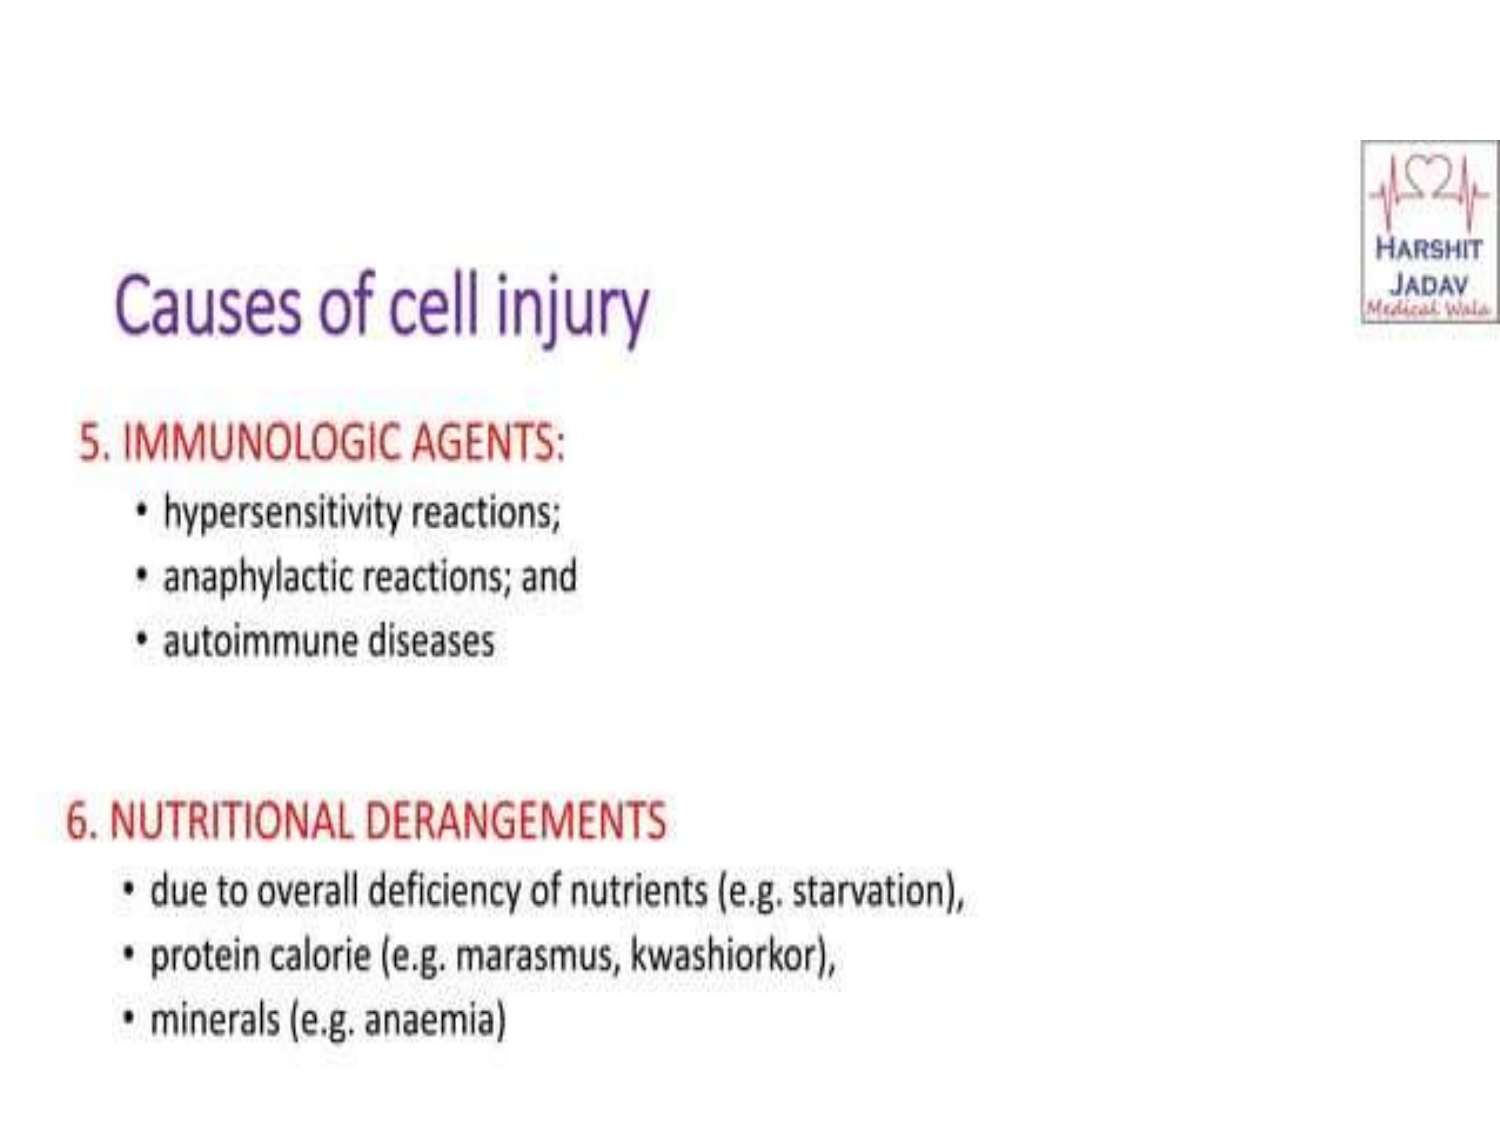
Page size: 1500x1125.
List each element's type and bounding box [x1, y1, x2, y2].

picture [0, 139, 1500, 1125]
